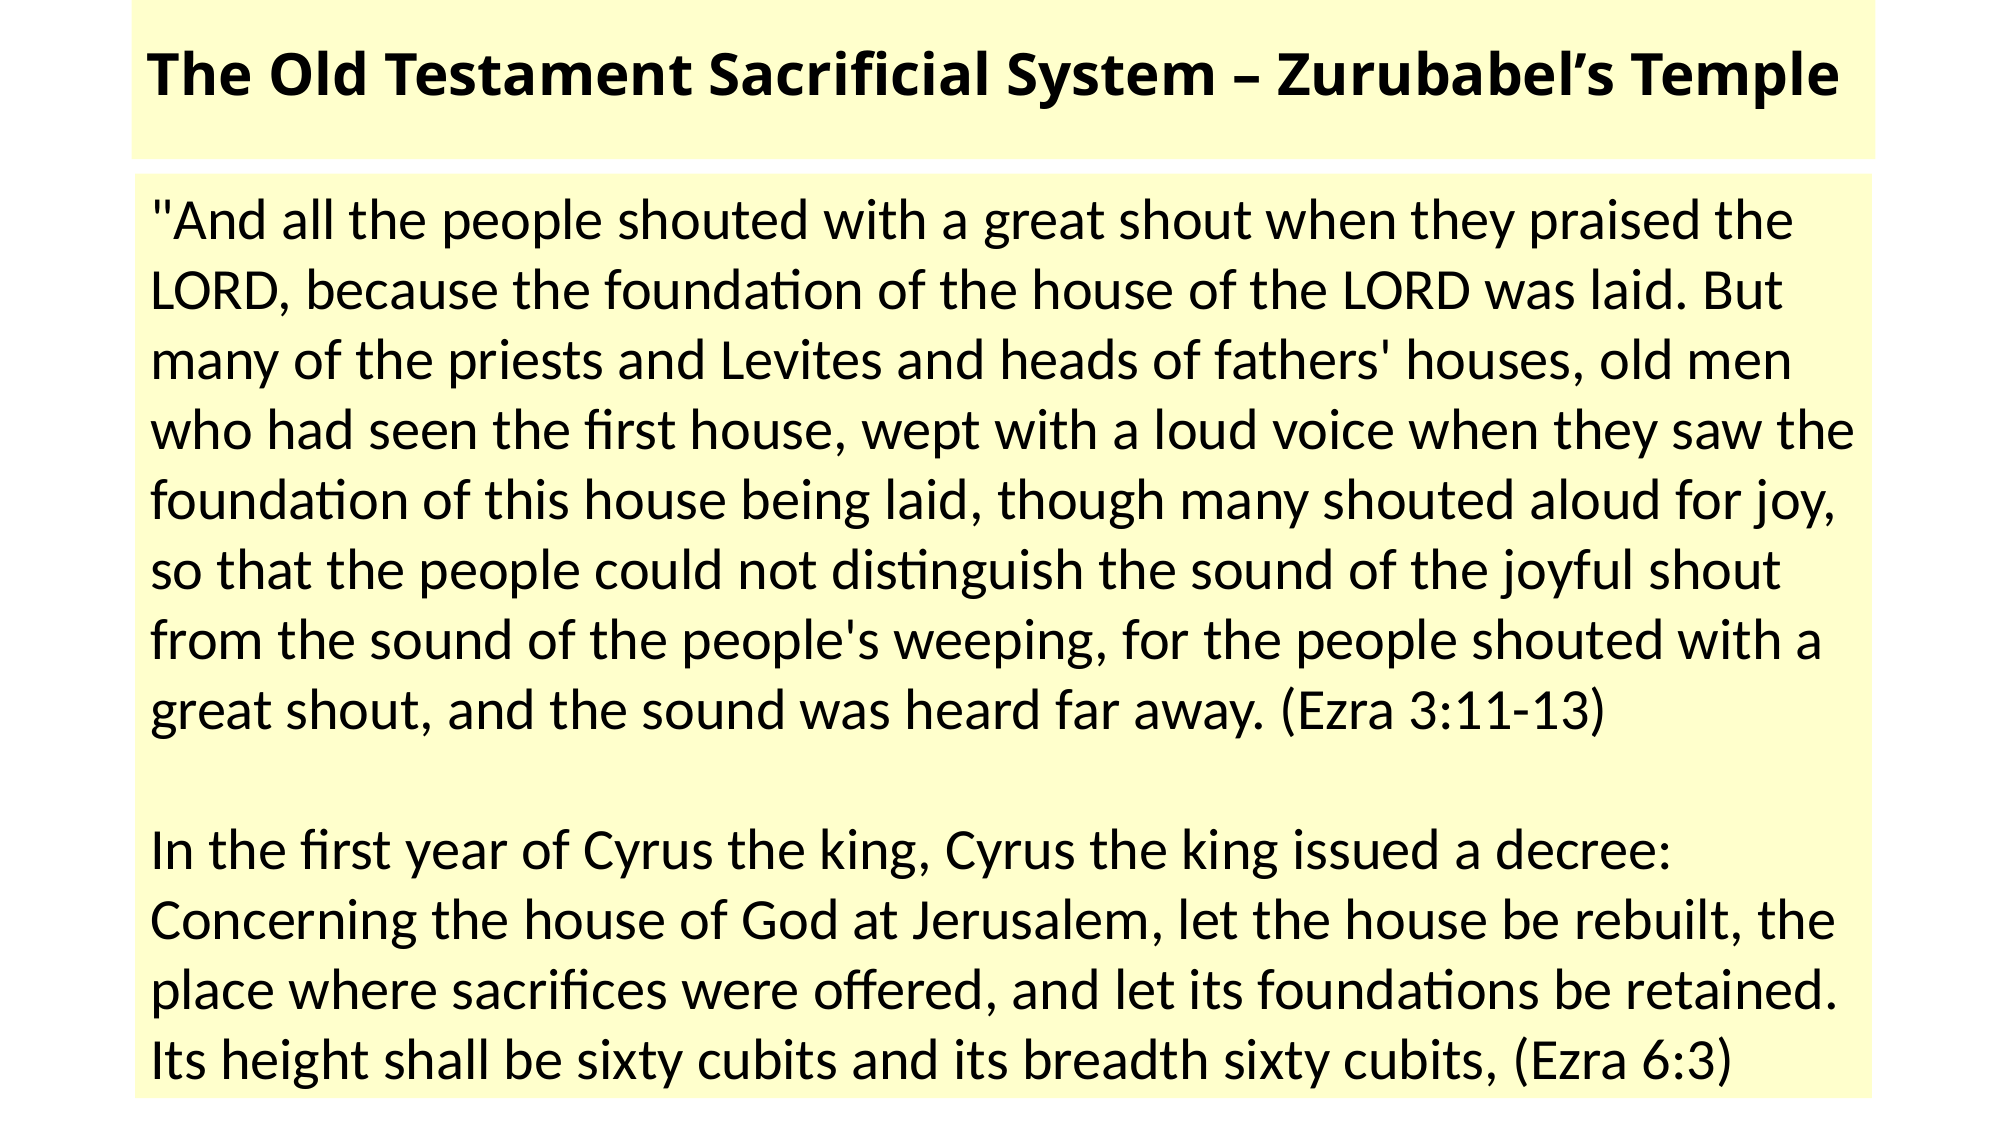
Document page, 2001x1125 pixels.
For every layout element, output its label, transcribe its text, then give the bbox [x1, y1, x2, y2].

title The Old Testament Sacrificial System – Zurubabel’s Temple [131, 0, 1876, 160]
text_box "And all the people shouted with a great shout when they praised the LORD, because the foundation of the house of the LORD was laid. But many of the priests and Levites and heads of fathers' houses, old men who had seen the first house, wept with a loud voice when they saw the foundation of this house being laid, though many shouted aloud for joy, so that the people could not distinguish the sound of the joyful shout from the sound of the people's weeping, for the people shouted with a great shout, and the sound was heard far away. (Ezra 3:11-13) In the first year of Cyrus the king, Cyrus the king issued a decree: Concerning the house of God at Jerusalem, let the house be rebuilt, the place where sacrifices were offered, and let its foundations be retained. Its height shall be sixty cubits and its breadth sixty cubits, (Ezra 6:3) [135, 173, 1872, 1099]
